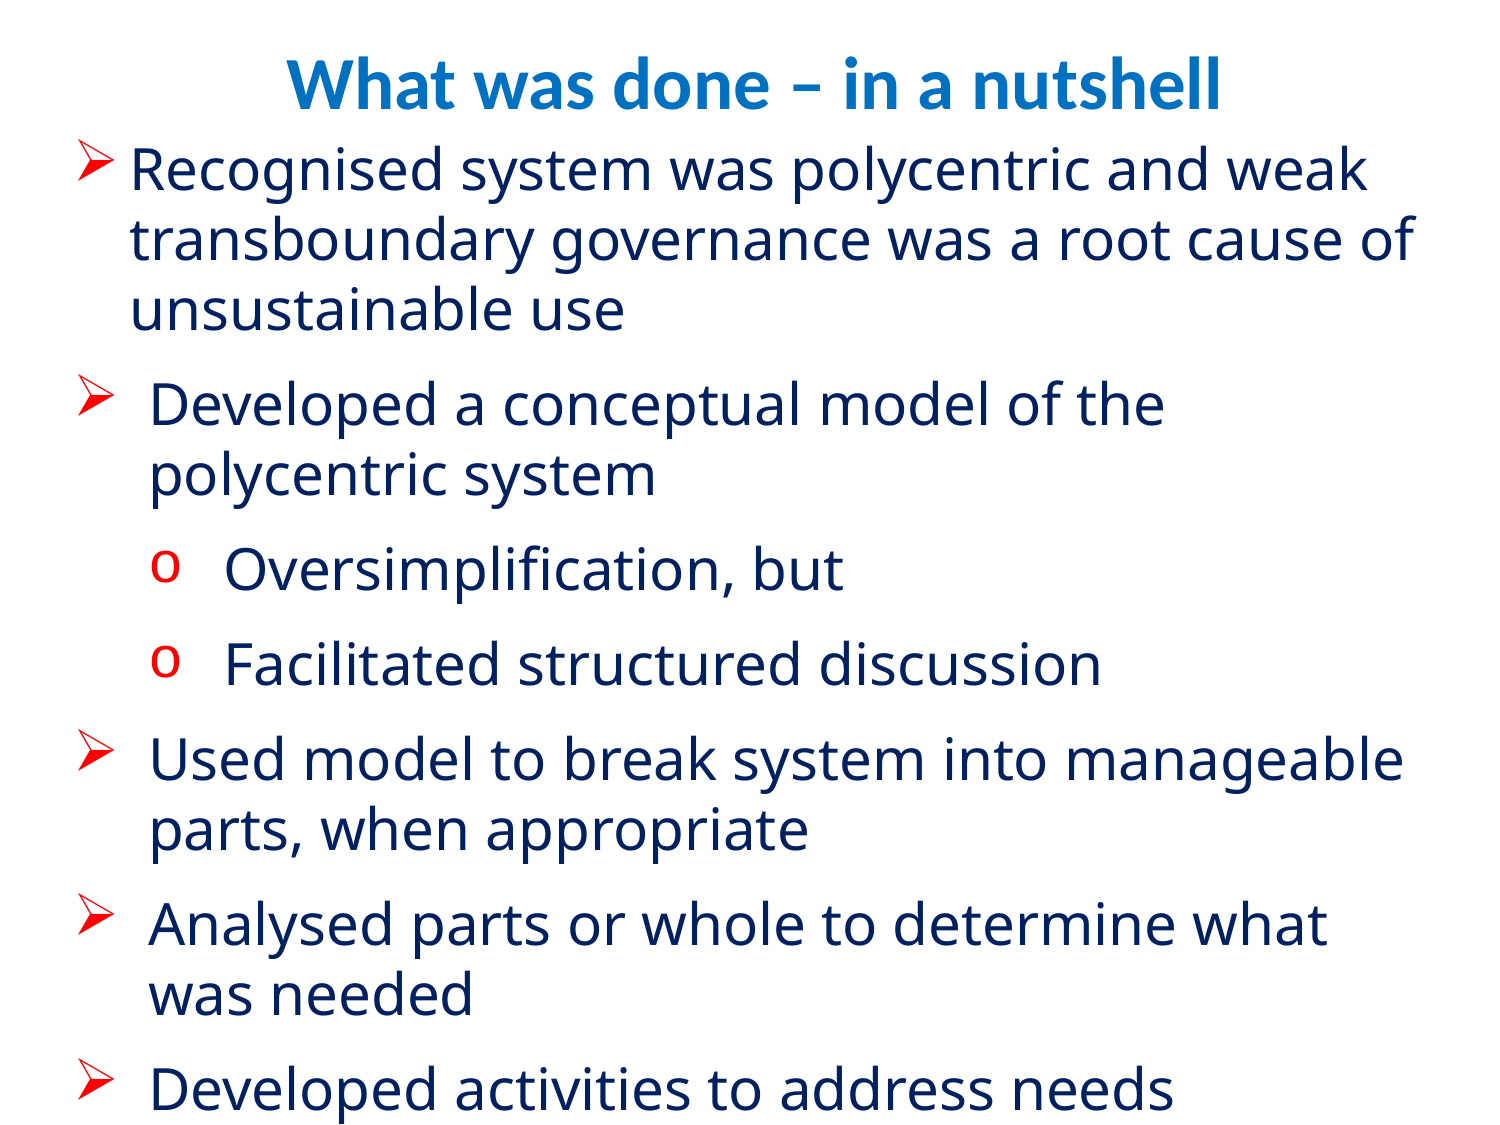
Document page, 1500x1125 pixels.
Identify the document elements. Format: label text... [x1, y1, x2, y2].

text_box Recognised system was polycentric and weak transboundary governance was a root cause of unsustainable use Developed a conceptual model of the polycentric system Oversimplification, but Facilitated structured discussion Used model to break system into manageable parts, when appropriate Analysed parts or whole to determine what was needed Developed activities to address needs [58, 124, 1452, 1125]
subtitle What was done – in a nutshell [0, 26, 1500, 156]
